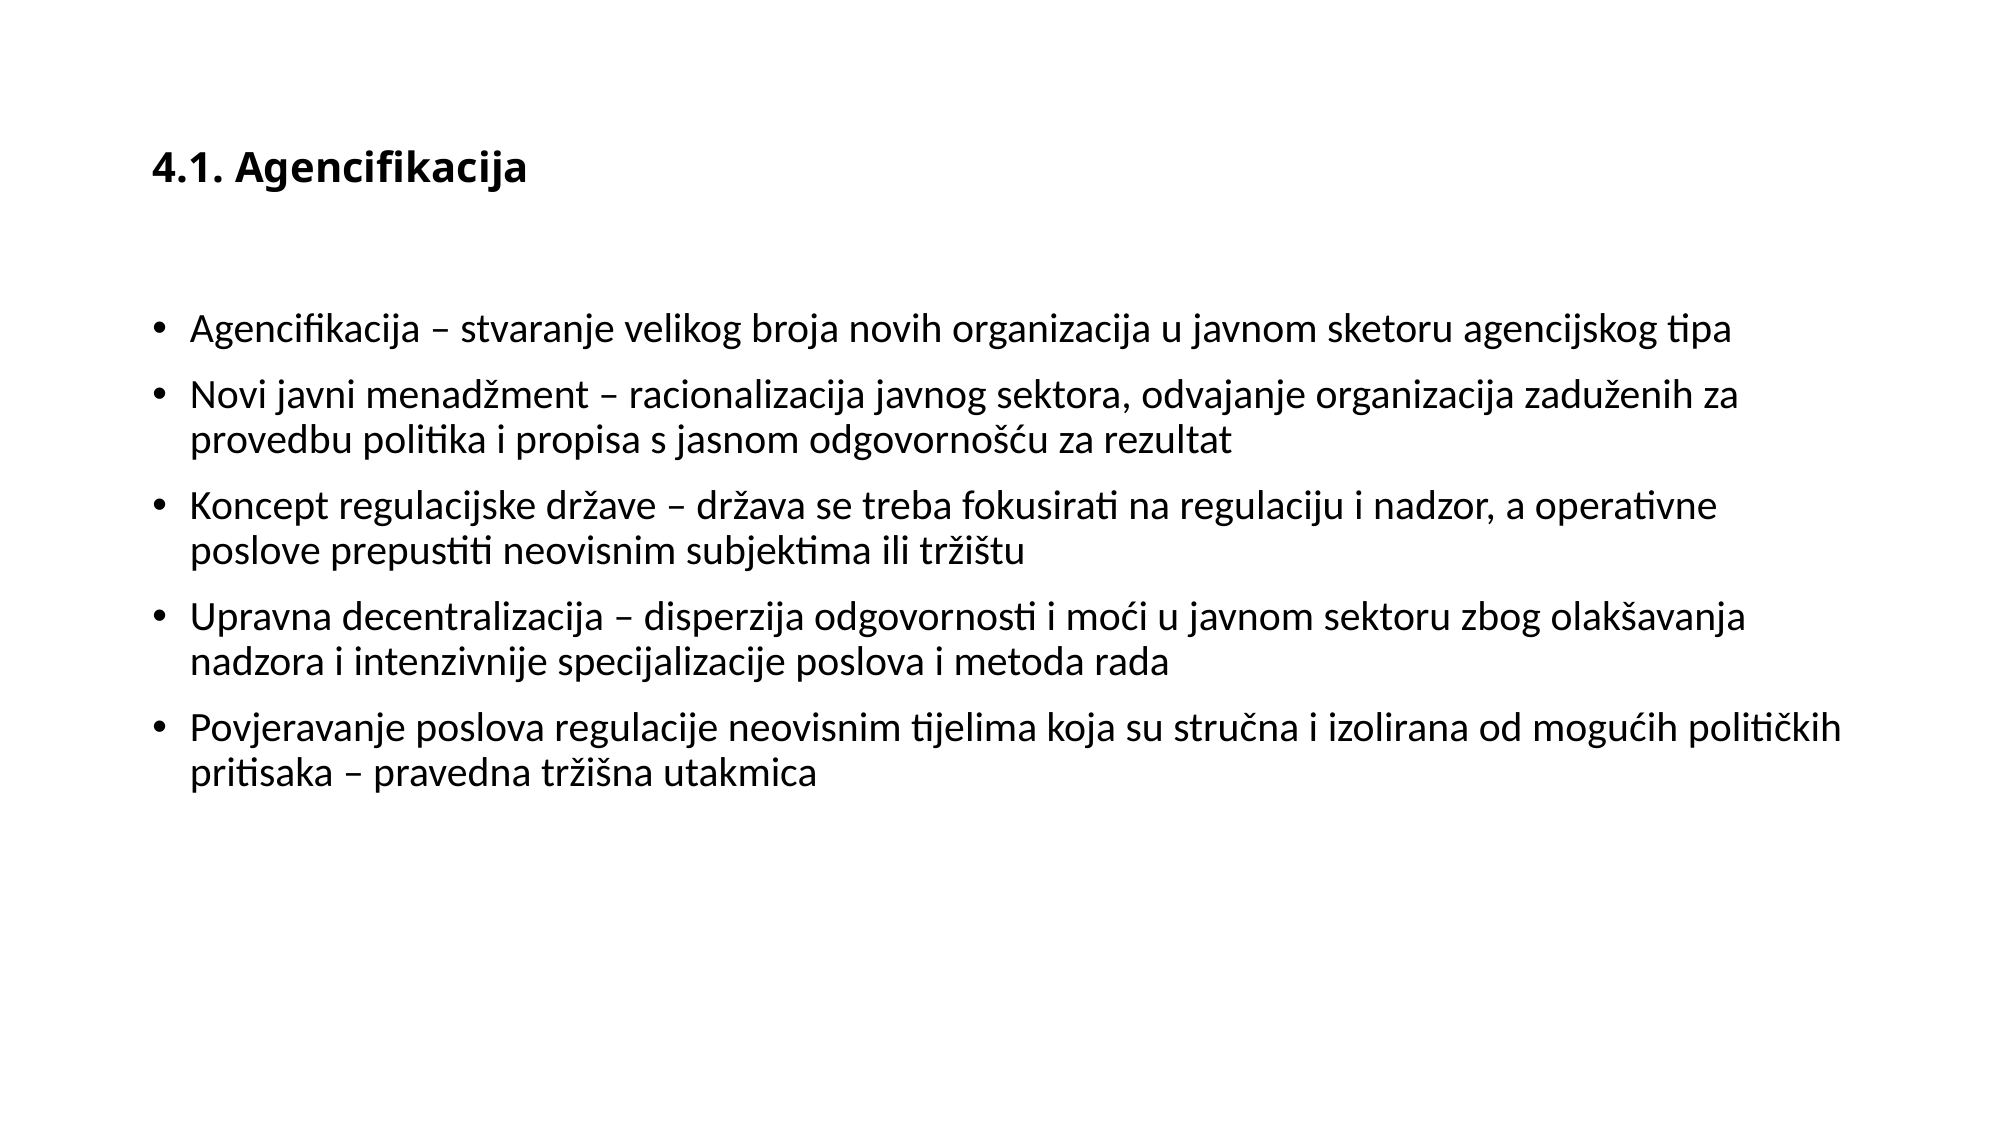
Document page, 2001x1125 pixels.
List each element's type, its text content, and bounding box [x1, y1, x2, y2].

title 4.1. Agencifikacija [137, 59, 1863, 278]
list Agencifikacija – stvaranje velikog broja novih organizacija u javnom sketoru agencijskog tipa Novi javni menadžment – racionalizacija javnog sektora, odvajanje organizacija zaduženih za provedbu politika i propisa s jasnom odgovornošću za rezultat Koncept regulacijske države – država se treba fokusirati na regulaciju i nadzor, a operativne poslove prepustiti neovisnim subjektima ili tržištu Upravna decentralizacija – disperzija odgovornosti i moći u javnom sektoru zbog olakšavanja nadzora i intenzivnije specijalizacije poslova i metoda rada Povjeravanje poslova regulacije neovisnim tijelima koja su stručna i izolirana od mogućih političkih pritisaka – pravedna tržišna utakmica [137, 299, 1863, 1014]
